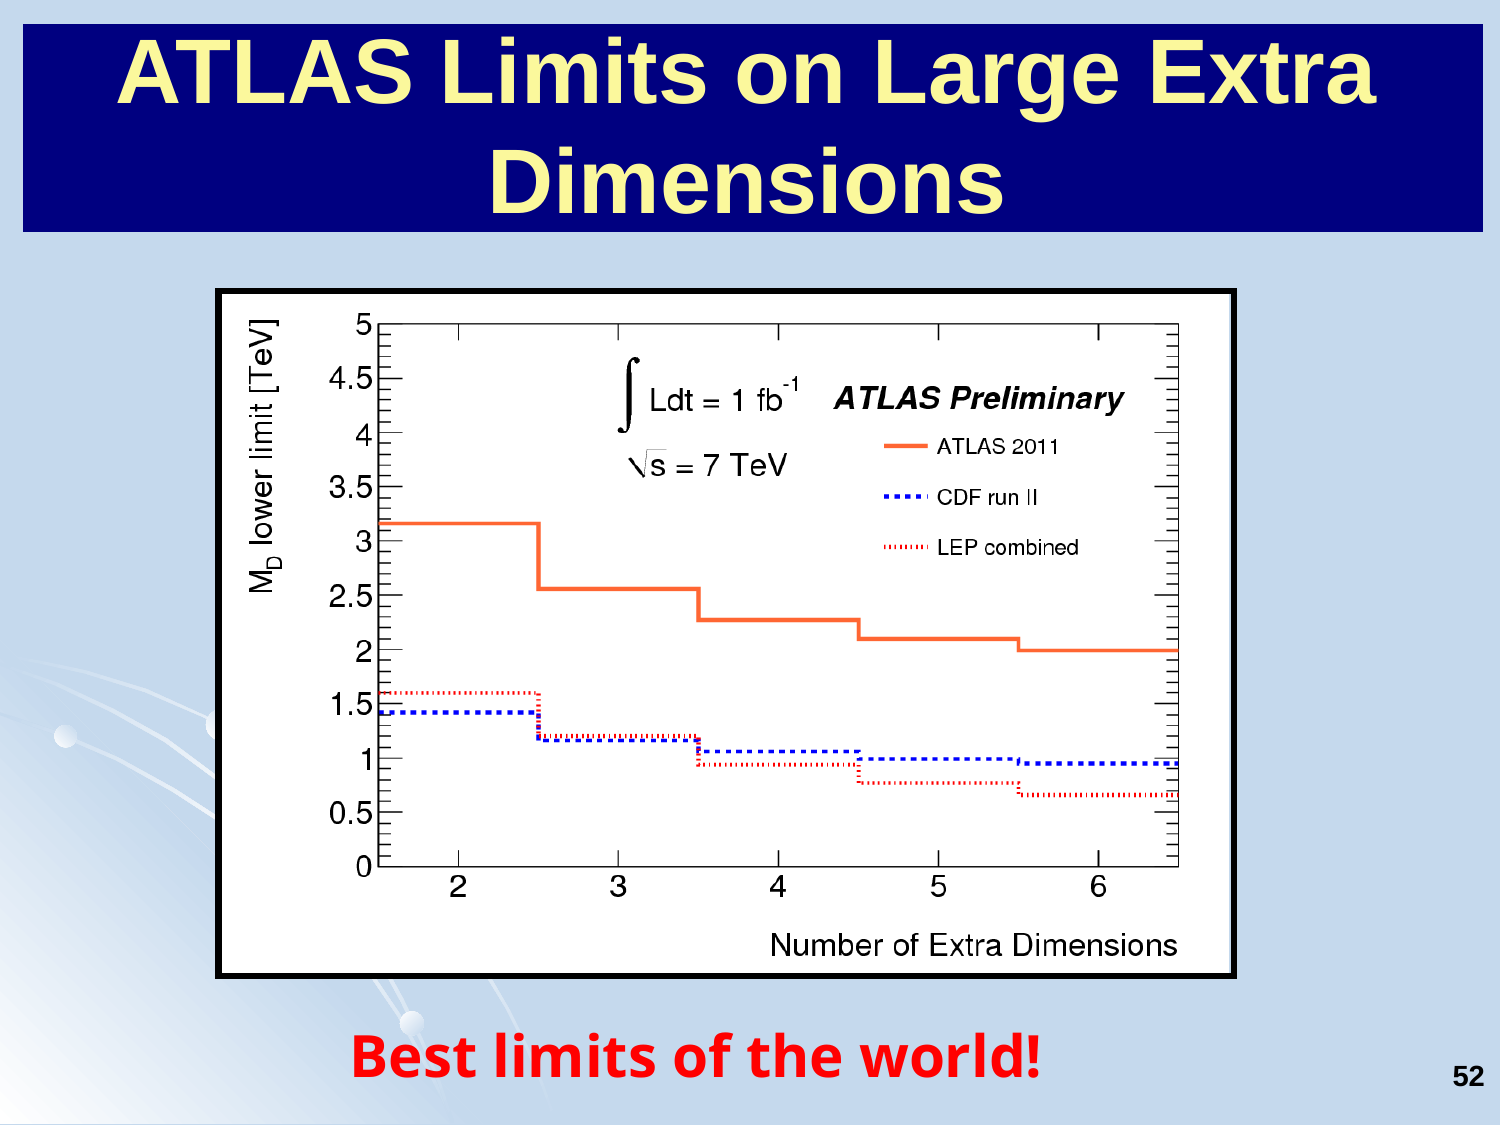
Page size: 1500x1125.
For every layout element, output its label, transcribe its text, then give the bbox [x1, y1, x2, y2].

text_box [23, 24, 1483, 66]
text_box ATLAS Limits on Large Extra Dimensions [11, 66, 1483, 179]
picture [216, 290, 1229, 977]
text_box [23, 179, 1483, 232]
slide_number 52 [1149, 1050, 1500, 1125]
text_box [1229, 290, 1235, 976]
text_box Best limits of the world! [334, 1011, 1058, 1097]
